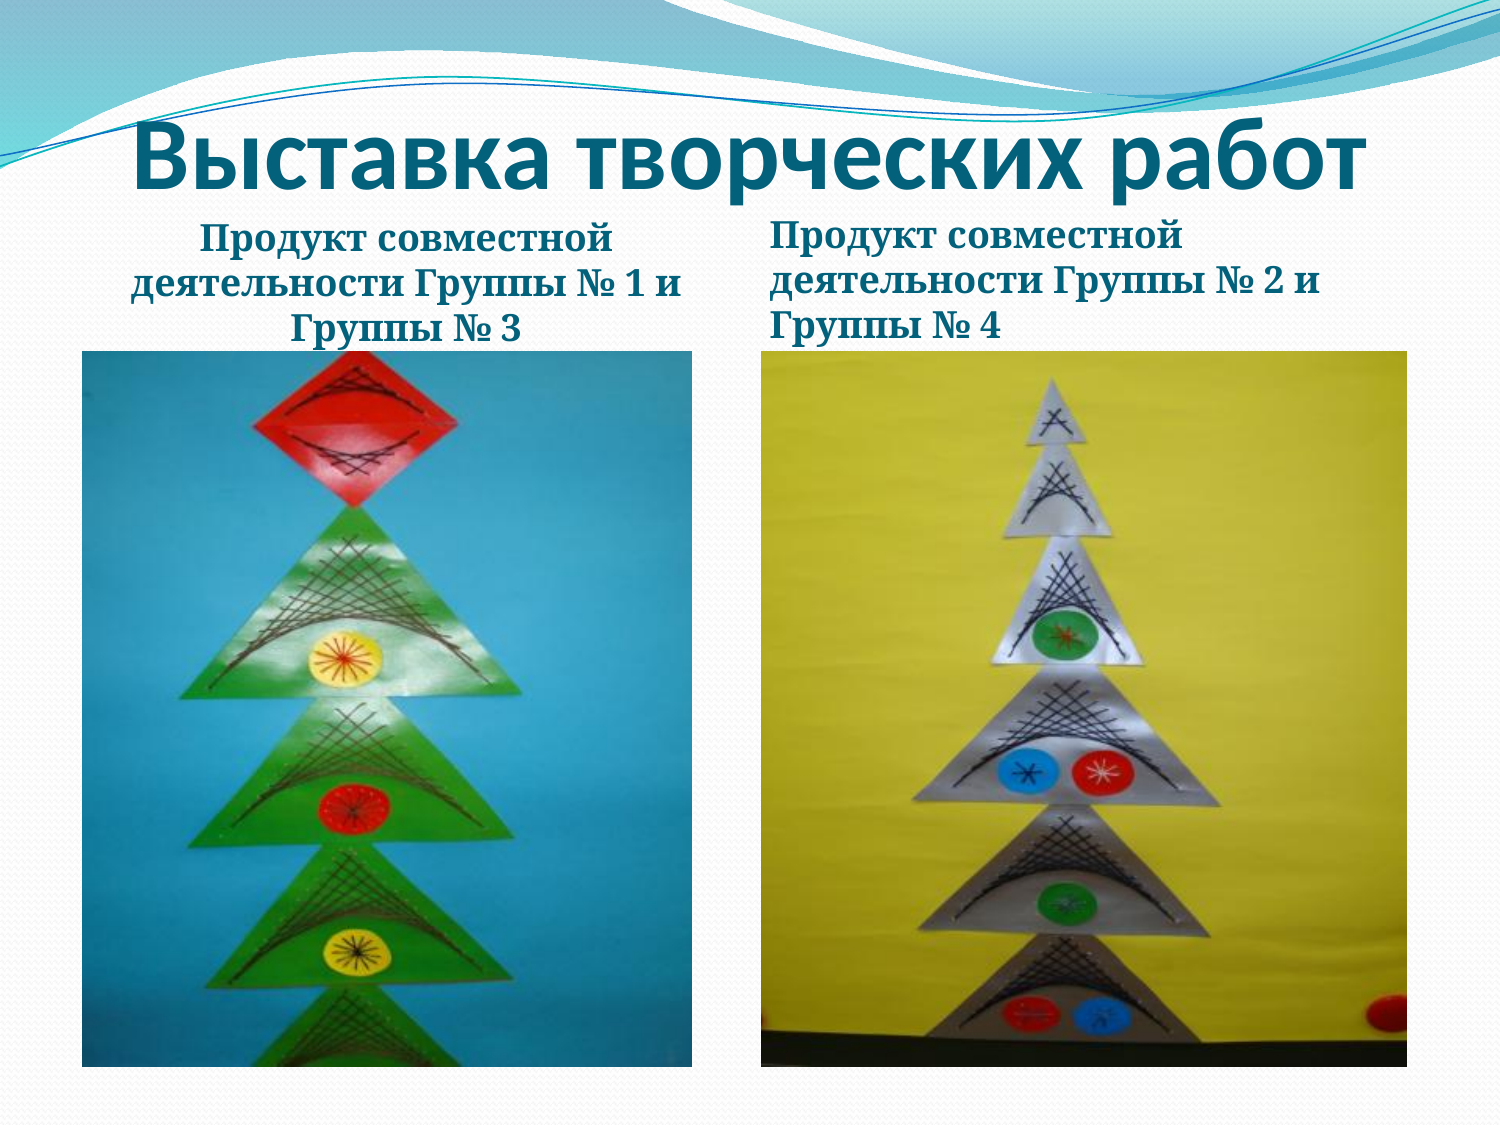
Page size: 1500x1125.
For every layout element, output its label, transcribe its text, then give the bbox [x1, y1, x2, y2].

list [761, 351, 1407, 1067]
list Продукт совместной деятельности Группы № 1 и Группы № 3 [75, 222, 738, 340]
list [81, 351, 692, 1067]
list Продукт совместной деятельности Группы № 2 и Группы № 4 [761, 210, 1425, 413]
title Выставка творческих работ [75, 46, 1425, 211]
